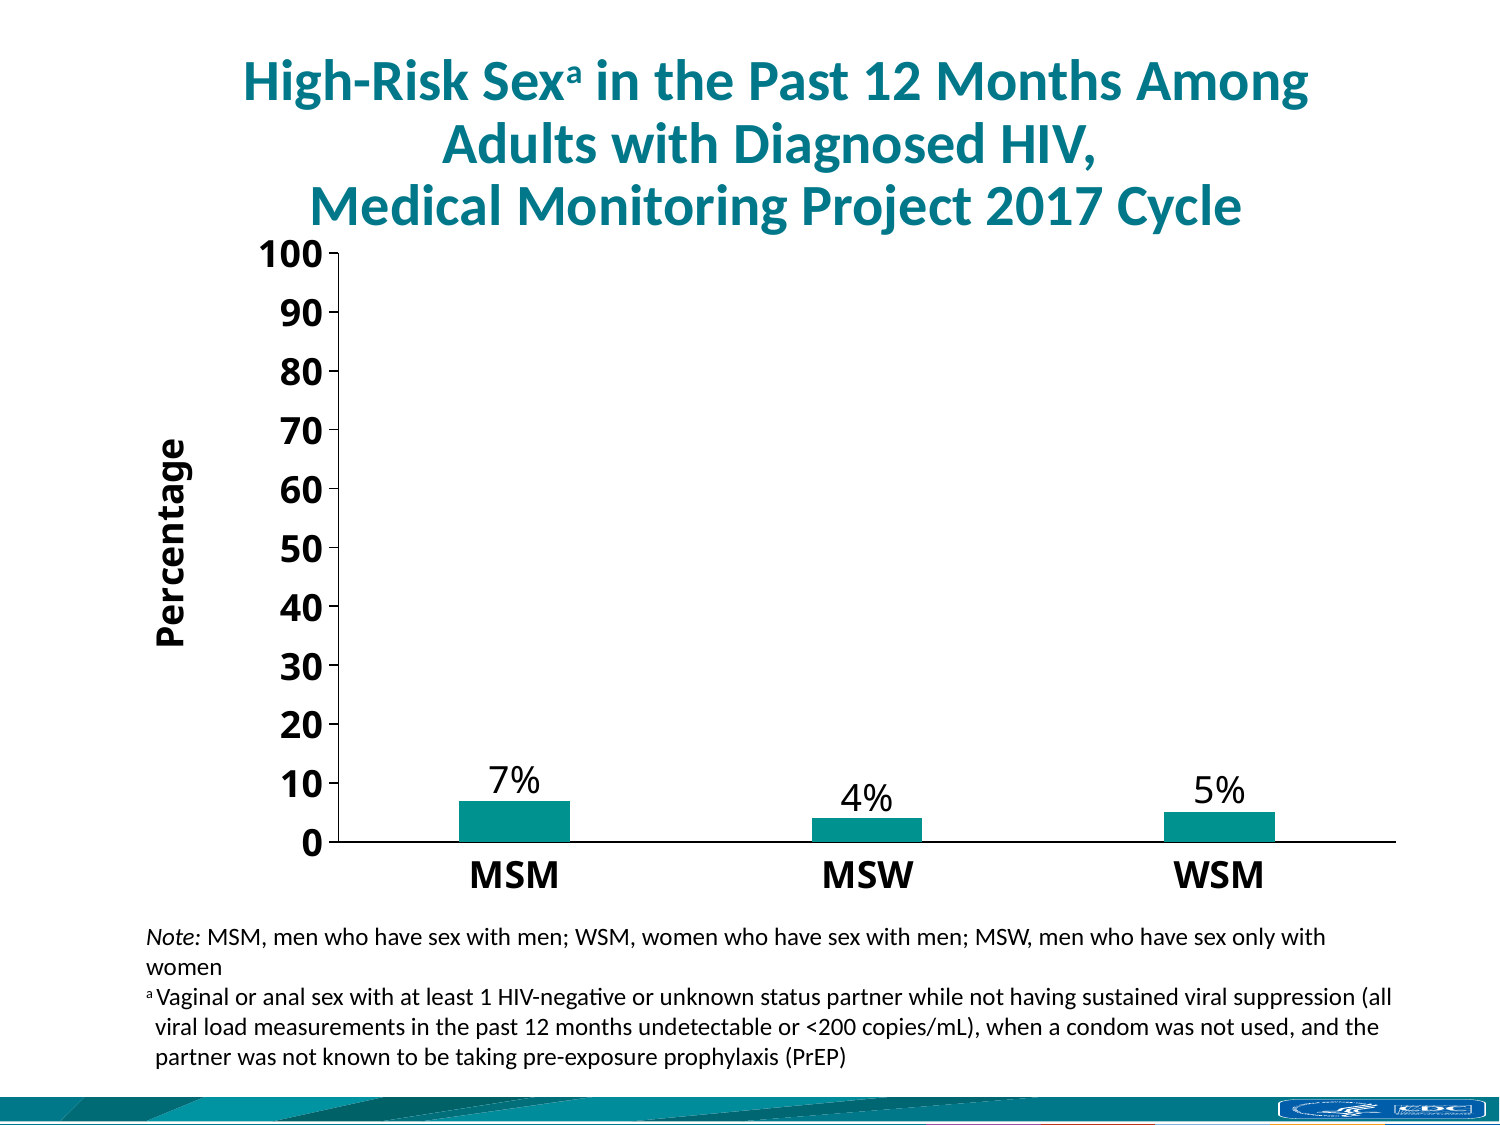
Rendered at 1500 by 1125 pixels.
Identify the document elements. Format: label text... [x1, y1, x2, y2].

chart [131, 213, 1422, 914]
text_box Note: MSM, men who have sex with men; WSM, women who have sex with men; MSW, men who have sex only with women a Vaginal or anal sex with at least 1 HIV-negative or unknown status partner while not having sustained viral suppression (all viral load measurements in the past 12 months undetectable or <200 copies/mL), when a condom was not used, and the partner was not known to be taking pre-exposure prophylaxis (PrEP) [131, 920, 1422, 1078]
title High-Risk Sexa in the Past 12 Months Among Adults with Diagnosed HIV, Medical Monitoring Project 2017 Cycle [154, 50, 1399, 211]
